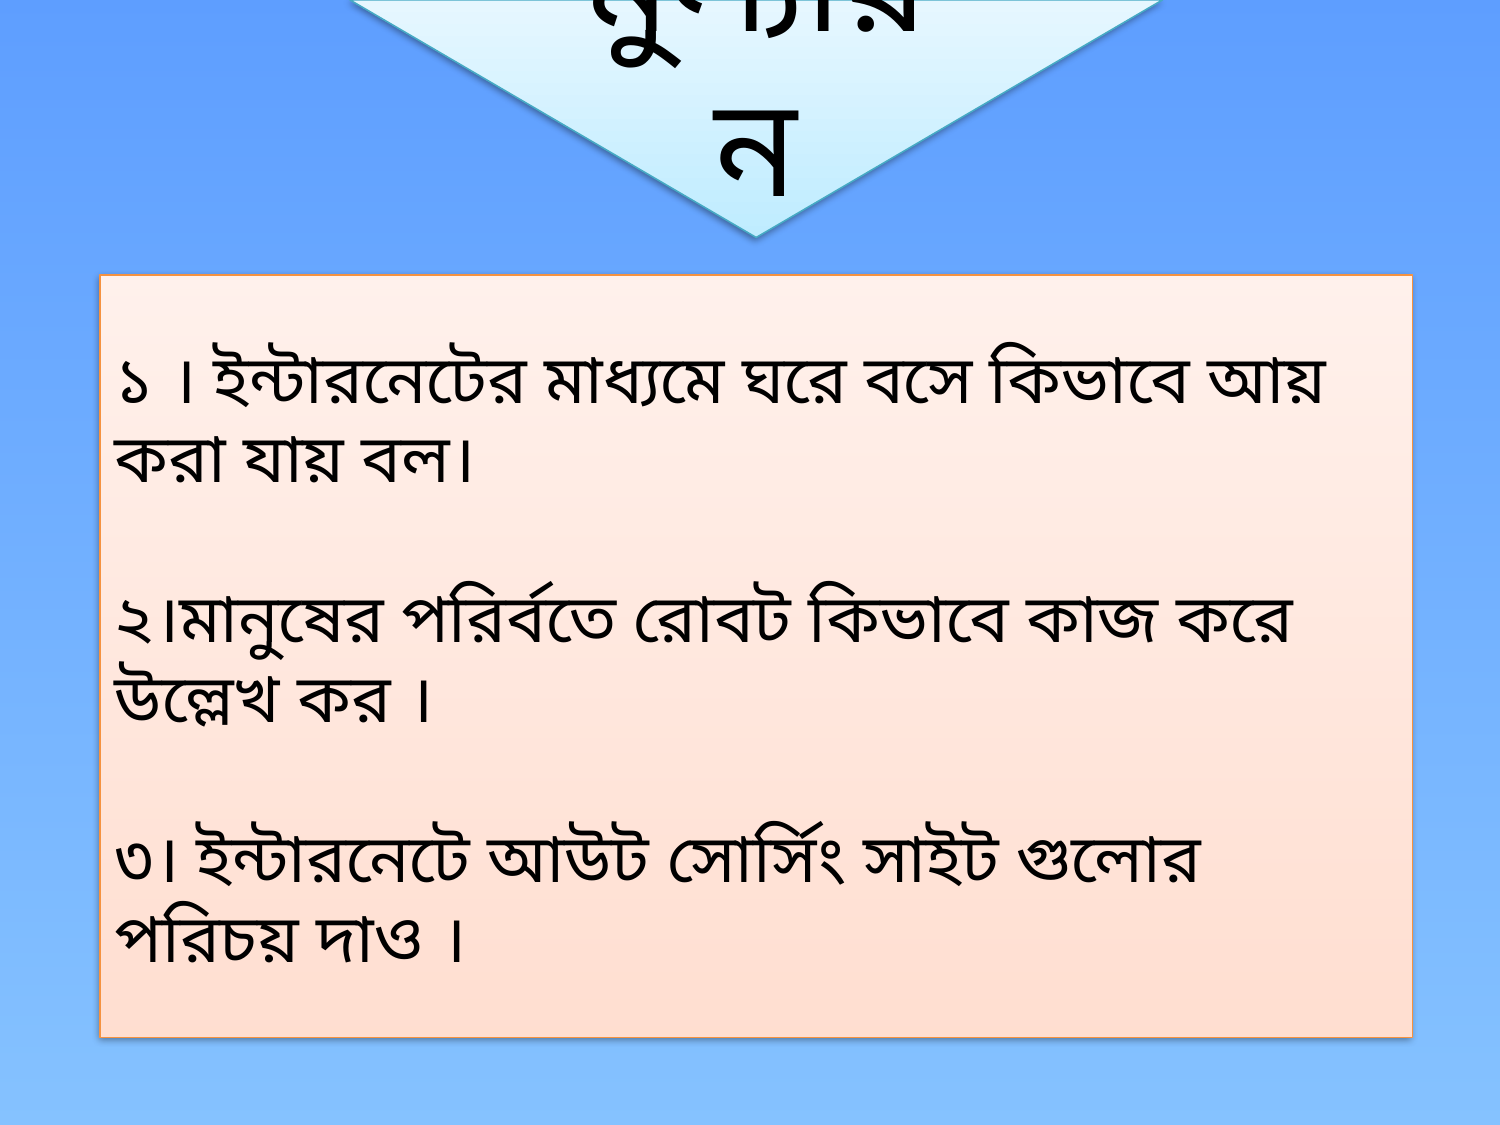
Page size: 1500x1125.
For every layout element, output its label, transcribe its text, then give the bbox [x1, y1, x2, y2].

text_box ১ । ইন্টারনেটের মাধ্যমে ঘরে বসে কিভাবে আয় করা যায় বল। ২।মানুষের পরির্বতে রোবট কিভাবে কাজ করে উল্লেখ কর । ৩। ইন্টারনেটে আউট সোর্সিং সাইট গুলোর পরিচয় দাও । [99, 274, 1413, 1038]
text_box মুল্যায়ন [349, 0, 1164, 239]
